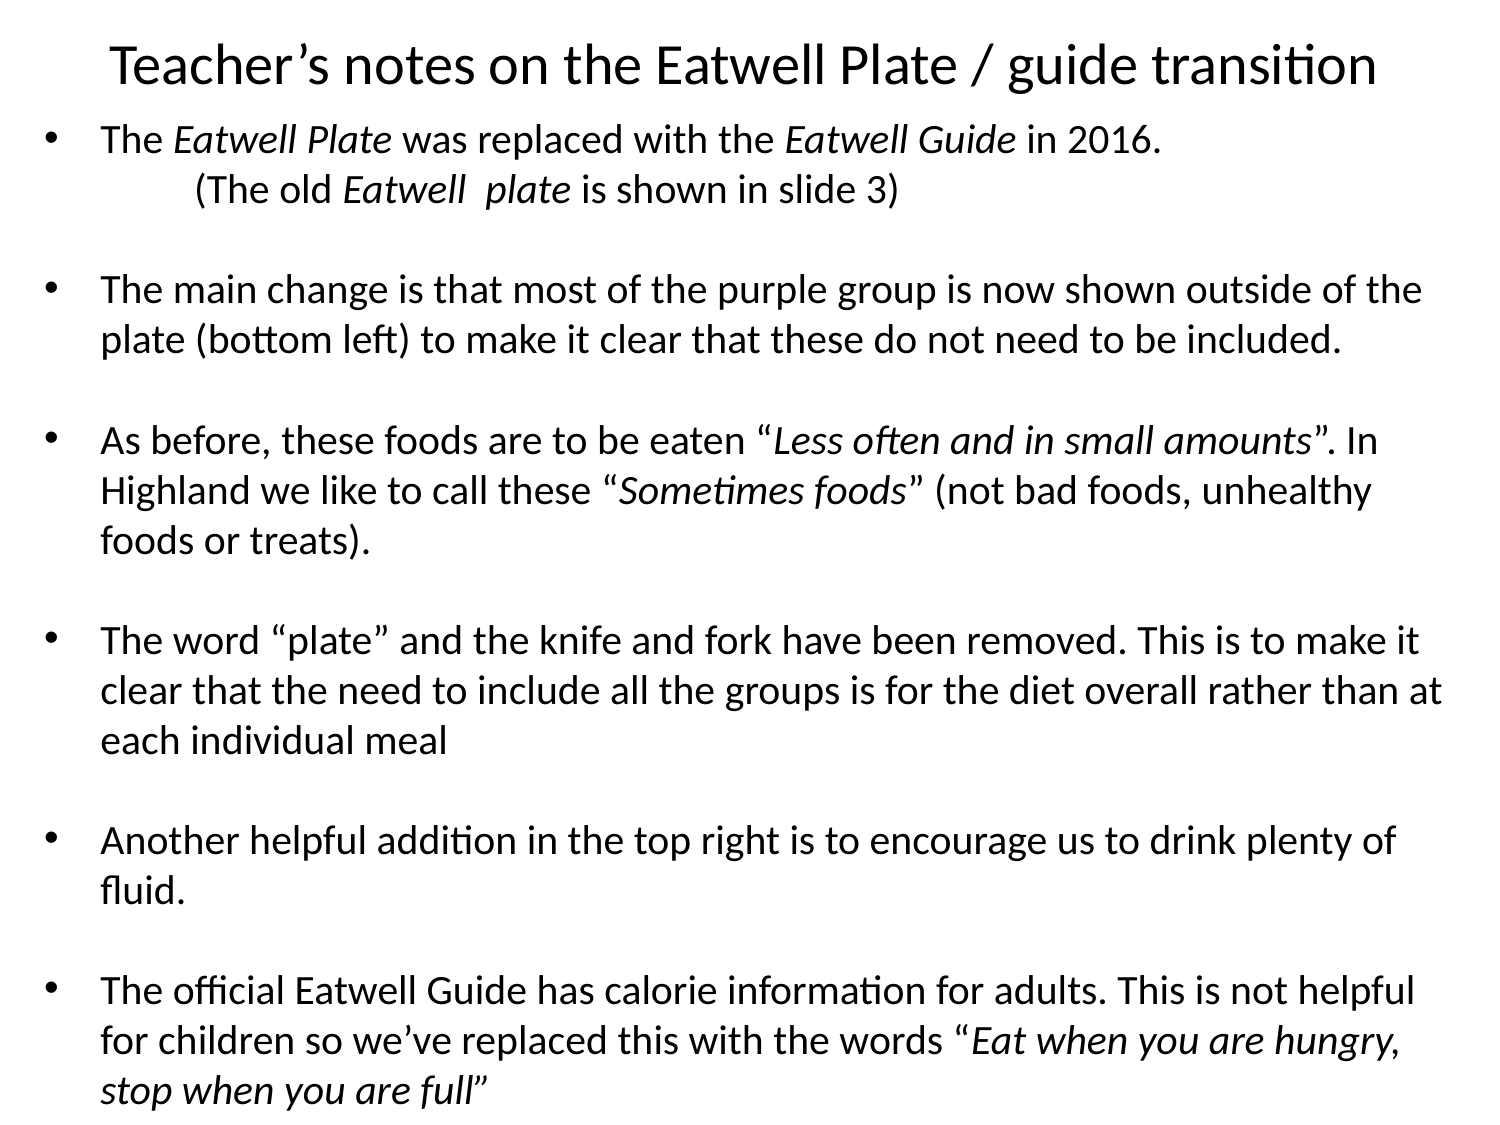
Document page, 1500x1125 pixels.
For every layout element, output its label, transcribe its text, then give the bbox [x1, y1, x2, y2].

text_box The Eatwell Plate was replaced with the Eatwell Guide in 2016. (The old Eatwell plate is shown in slide 3) The main change is that most of the purple group is now shown outside of the plate (bottom left) to make it clear that these do not need to be included. As before, these foods are to be eaten “Less often and in small amounts”. In Highland we like to call these “Sometimes foods” (not bad foods, unhealthy foods or treats). The word “plate” and the knife and fork have been removed. This is to make it clear that the need to include all the groups is for the diet overall rather than at each individual meal Another helpful addition in the top right is to encourage us to drink plenty of fluid. The official Eatwell Guide has calorie information for adults. This is not helpful for children so we’ve replaced this with the words “Eat when you are hungry, stop when you are full” [29, 104, 1459, 1125]
text_box Teacher’s notes on the Eatwell Plate / guide transition [29, 19, 1459, 104]
